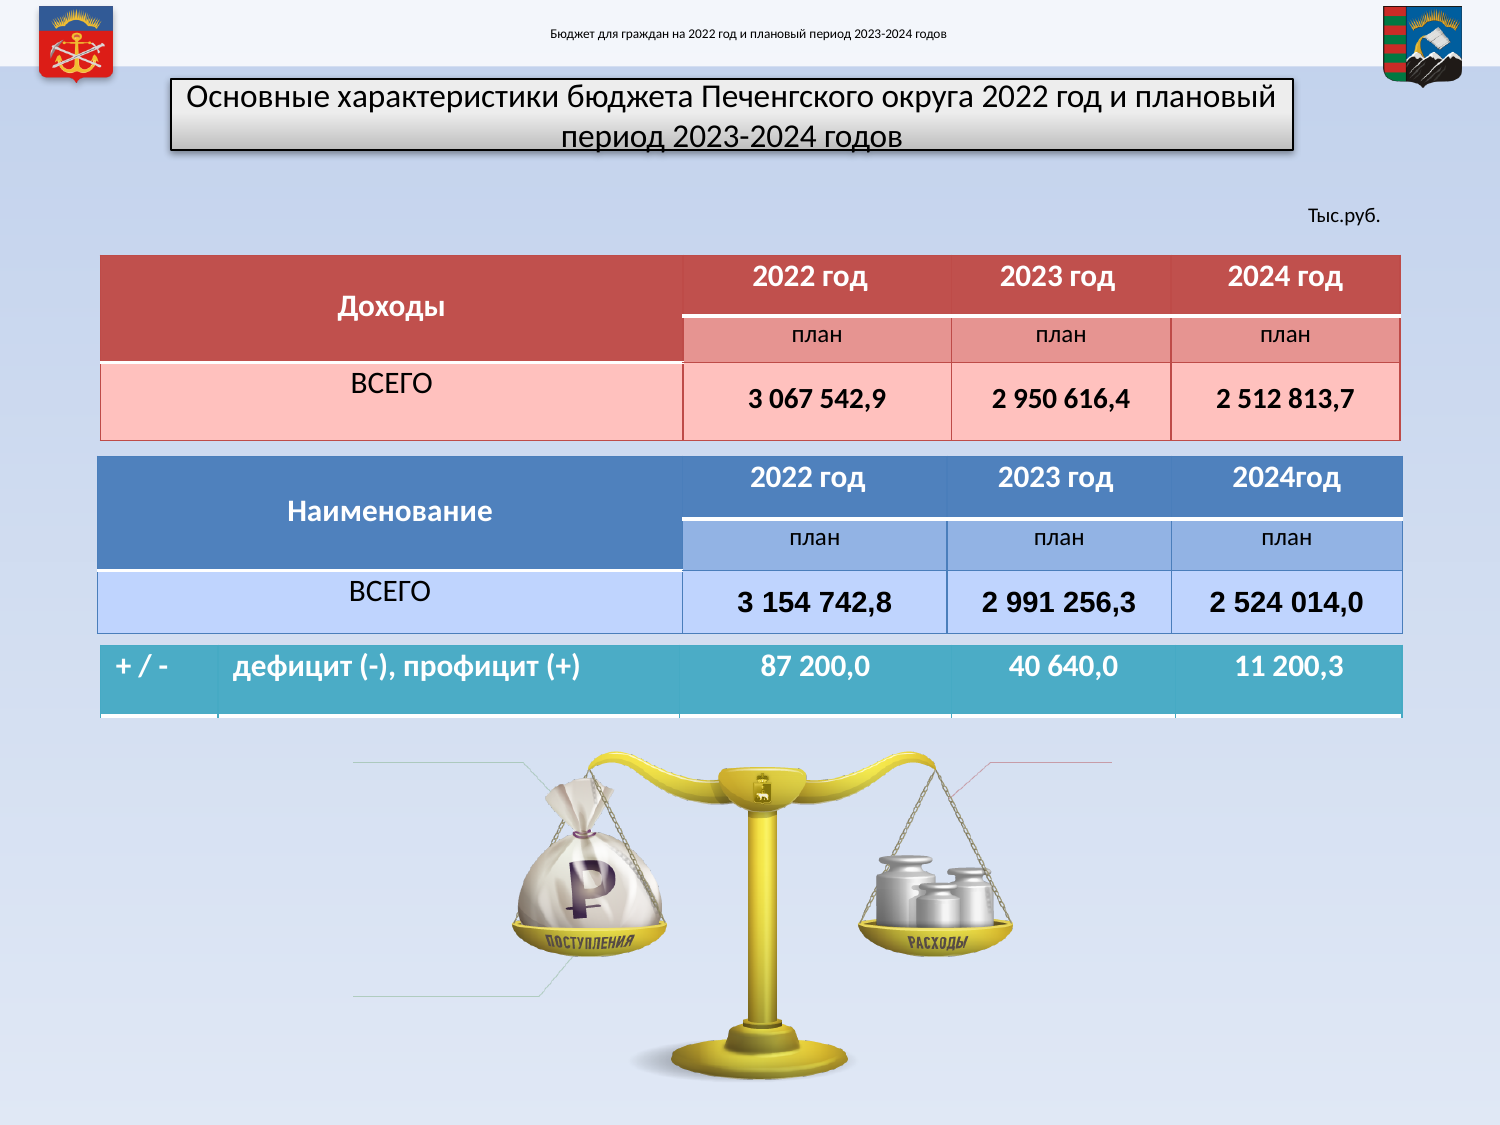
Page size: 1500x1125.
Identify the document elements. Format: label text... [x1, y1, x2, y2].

text_box Бюджет для граждан на 2022 год и плановый период 2023-2024 годов [0, 0, 1500, 67]
picture [1383, 6, 1463, 88]
table_cell план [948, 521, 1171, 570]
table_header 11 200,3 [1176, 646, 1401, 714]
table_header 2024 год [1172, 256, 1399, 314]
table_header 2024год [1172, 457, 1402, 517]
table_header 2022 год [683, 457, 946, 517]
table_cell 3 067 542,9 [684, 363, 951, 440]
table_header Наименование [98, 457, 682, 569]
table_cell 2 512 813,7 [1172, 363, 1399, 440]
table_header 87 200,0 [680, 646, 951, 714]
table_cell 2 524 014,0 [1172, 571, 1402, 633]
table_header 2022 год [684, 256, 951, 314]
table_header Доходы [101, 256, 682, 361]
text_box Основные характеристики бюджета Печенгского округа 2022 год и плановый период 2023-2024 годов [170, 78, 1294, 151]
picture [353, 751, 1112, 1095]
table_cell план [952, 318, 1170, 362]
table_cell план [684, 318, 951, 362]
table_cell ВСЕГО [101, 364, 682, 440]
table_header 2023 год [952, 256, 1170, 314]
text_box Тыс.руб. [1293, 193, 1424, 234]
table_cell план [1172, 318, 1399, 362]
table_header 2023 год [948, 457, 1171, 517]
table_cell план [1172, 521, 1402, 570]
table_cell 2 950 616,4 [952, 363, 1170, 440]
table_header + / - [101, 646, 217, 714]
picture [39, 6, 114, 83]
table_cell ВСЕГО [98, 572, 682, 633]
table_header дефицит (-), профицит (+) [219, 646, 679, 714]
table_cell 3 154 742,8 [683, 571, 946, 633]
table_cell план [683, 521, 946, 570]
table_header 40 640,0 [952, 646, 1175, 714]
table_cell 2 991 256,3 [948, 571, 1171, 633]
